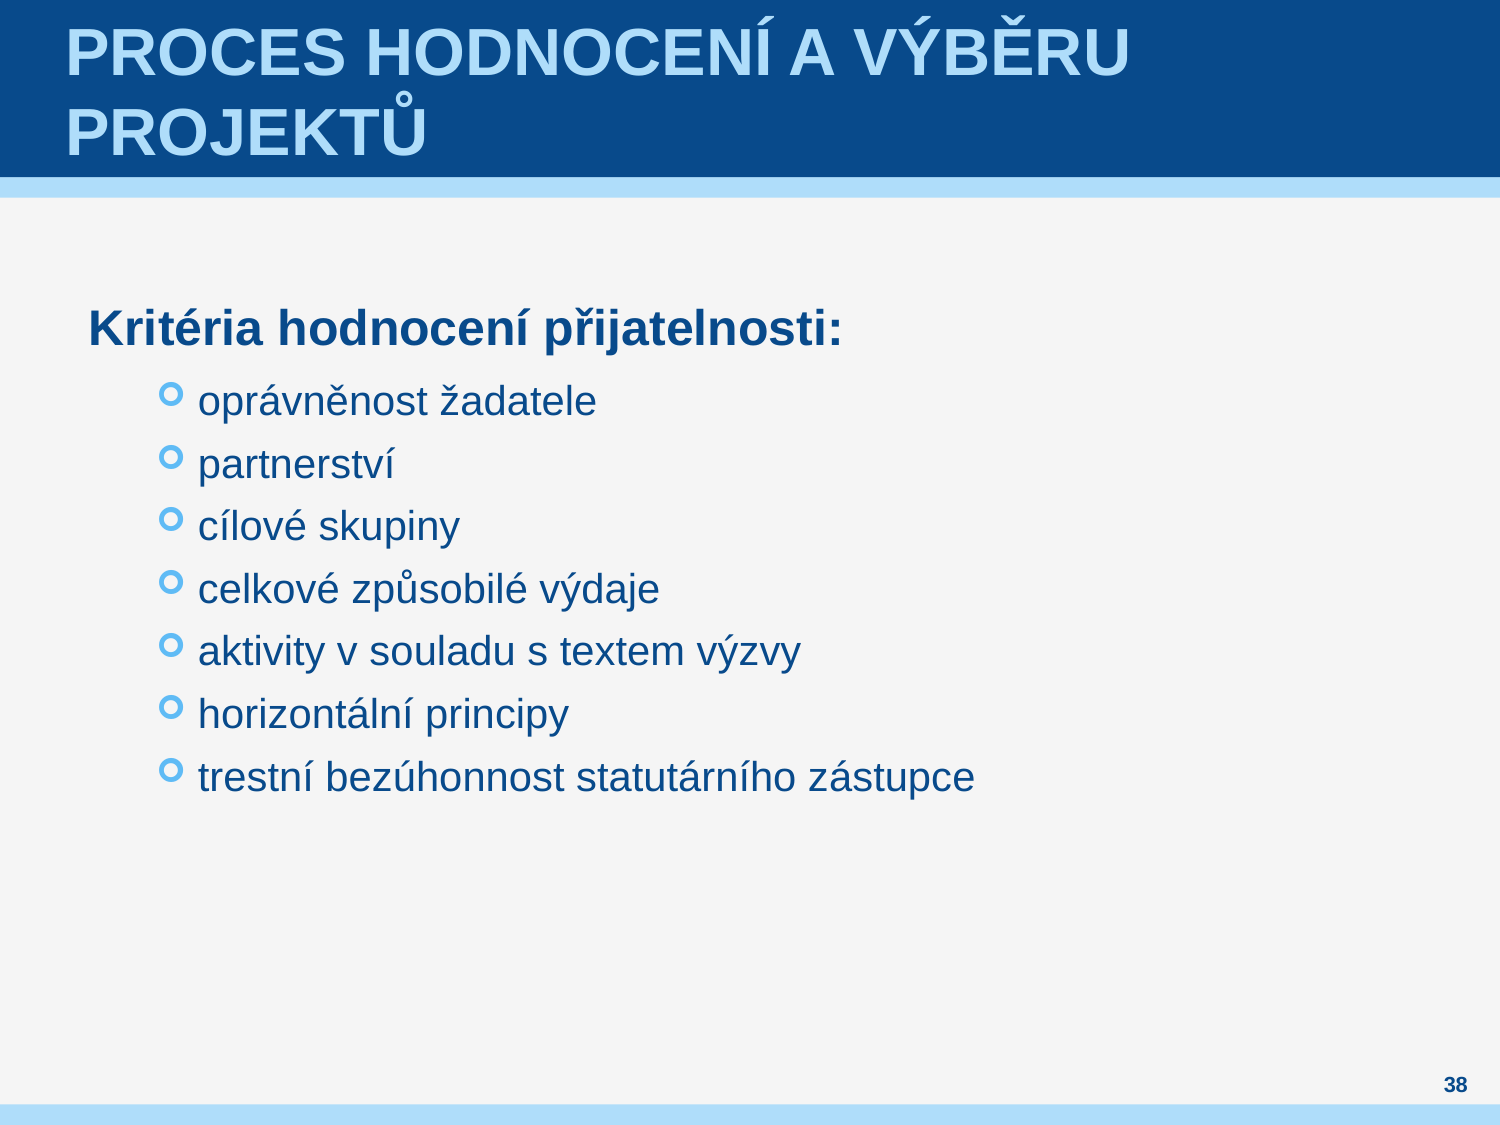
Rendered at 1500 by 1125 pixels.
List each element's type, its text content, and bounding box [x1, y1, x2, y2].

list Kritéria hodnocení přijatelnosti: oprávněnost žadatele partnerství cílové skupiny celkové způsobilé výdaje aktivity v souladu s textem výzvy horizontální principy trestní bezúhonnost statutárního zástupce [88, 295, 1412, 1004]
slide_number 38 [1417, 1068, 1495, 1099]
title Proces hodnocení a výběru projektů [59, 0, 1441, 178]
